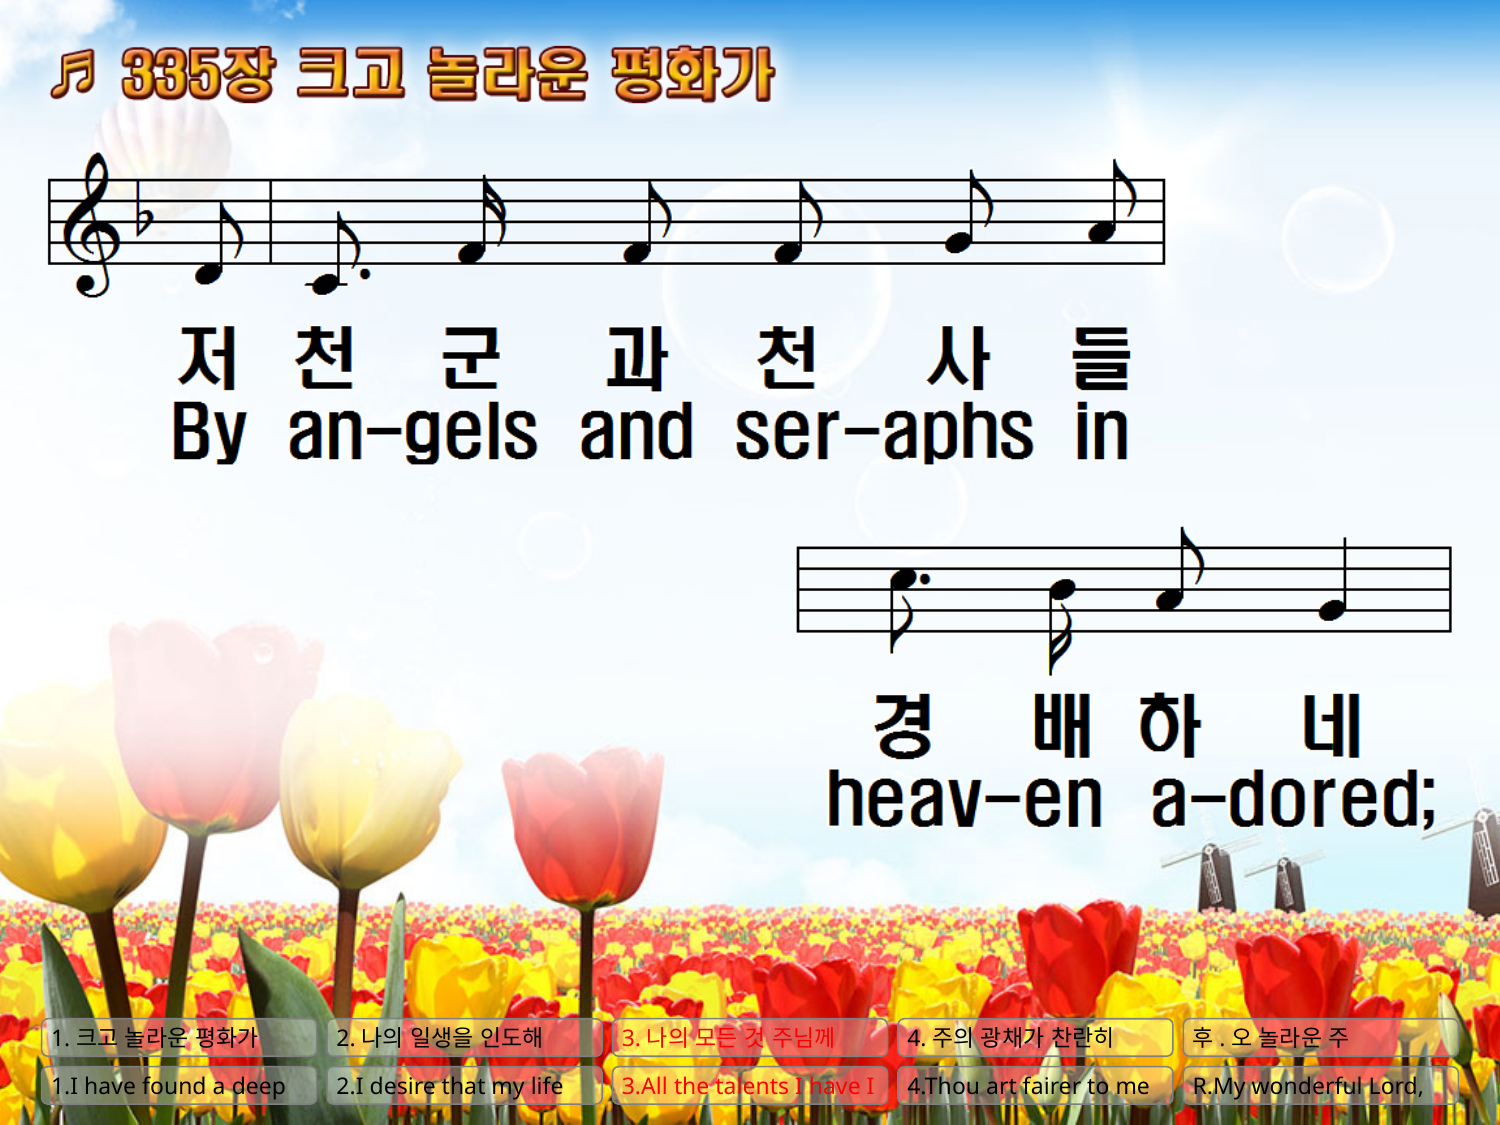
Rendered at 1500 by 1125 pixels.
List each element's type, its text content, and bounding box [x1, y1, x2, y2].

text_box 3.나의 모든 것 주님께 [612, 1018, 888, 1057]
text_box R.My wonderful Lord, [1183, 1066, 1459, 1105]
picture [0, 0, 1500, 1125]
text_box 1.크고 놀라운 평화가 [41, 1018, 317, 1057]
text_box 4.Thou art fairer to me [897, 1066, 1173, 1105]
text_box 2.I desire that my life [327, 1066, 603, 1105]
text_box 4.주의 광채가 찬란히 [897, 1018, 1173, 1057]
text_box 후.오 놀라운 주 [1183, 1018, 1459, 1057]
text_box 2.나의 일생을 인도해 [327, 1018, 603, 1057]
text_box 3.All the talents I have I [612, 1066, 888, 1105]
text_box 1.I have found a deep [41, 1066, 317, 1105]
